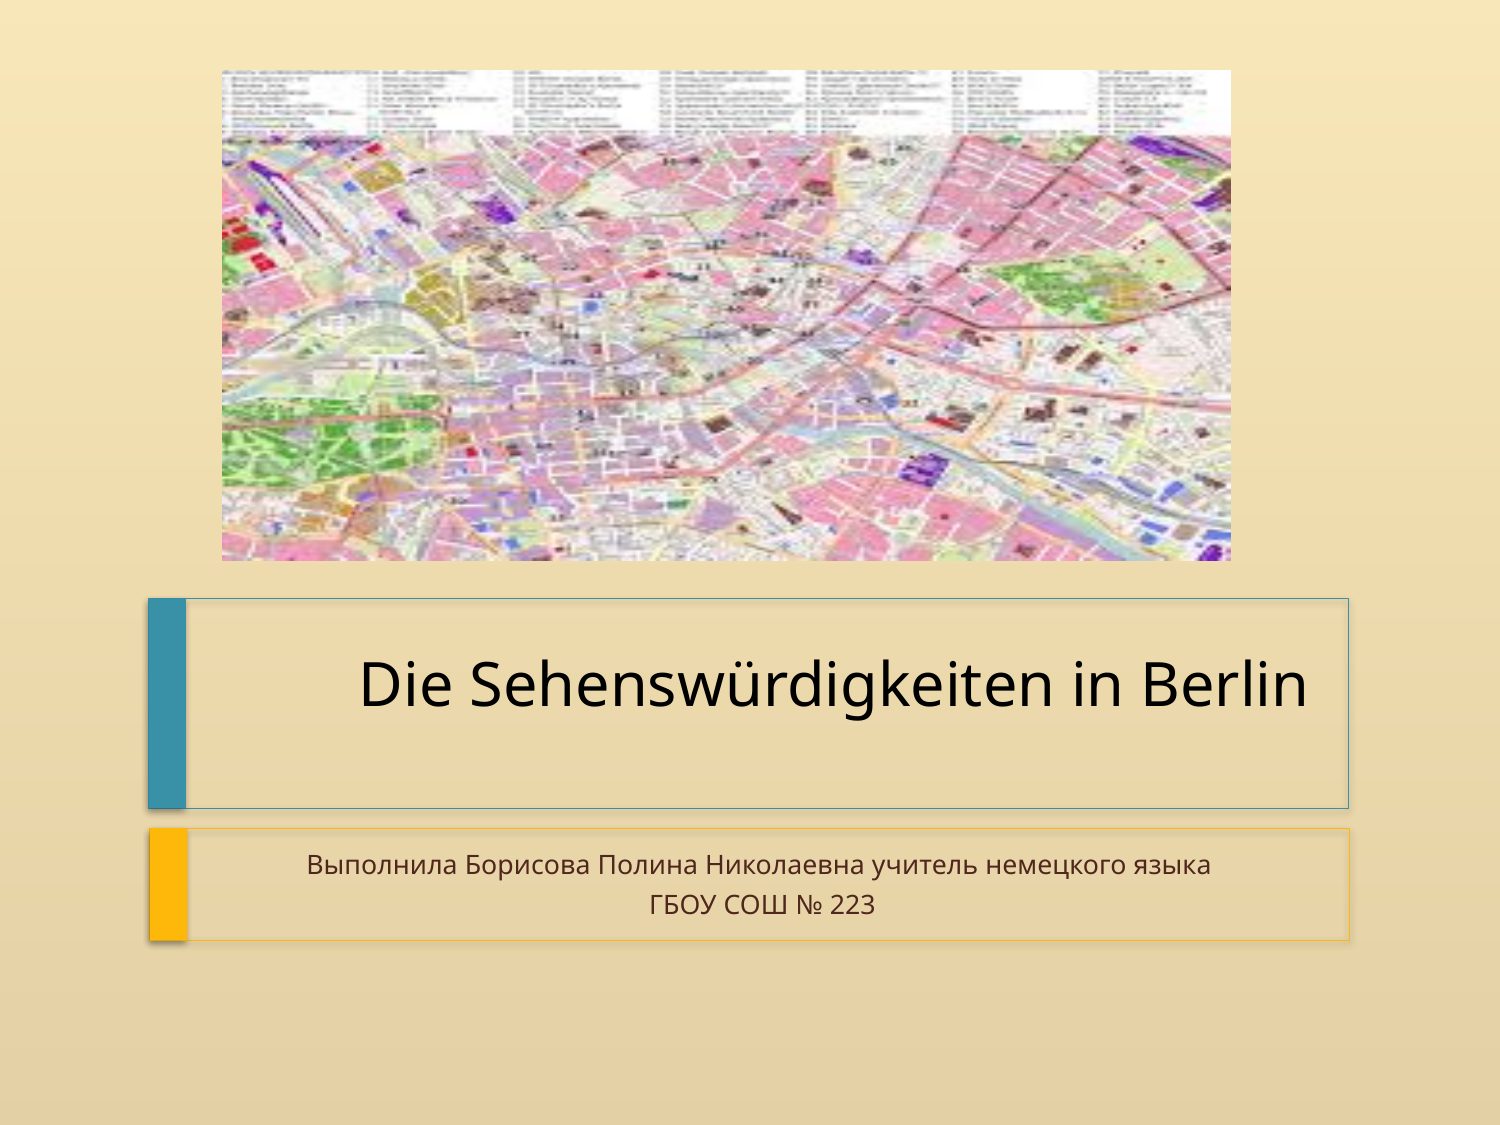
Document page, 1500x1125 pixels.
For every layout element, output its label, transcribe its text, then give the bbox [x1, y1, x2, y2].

subtitle Выполнила Борисова Полина Николаевна учитель немецкого языка ГБОУ СОШ № 223 [200, 840, 1325, 929]
picture [222, 70, 1231, 562]
title Die Sehenswürdigkeiten in Berlin [200, 637, 1325, 800]
